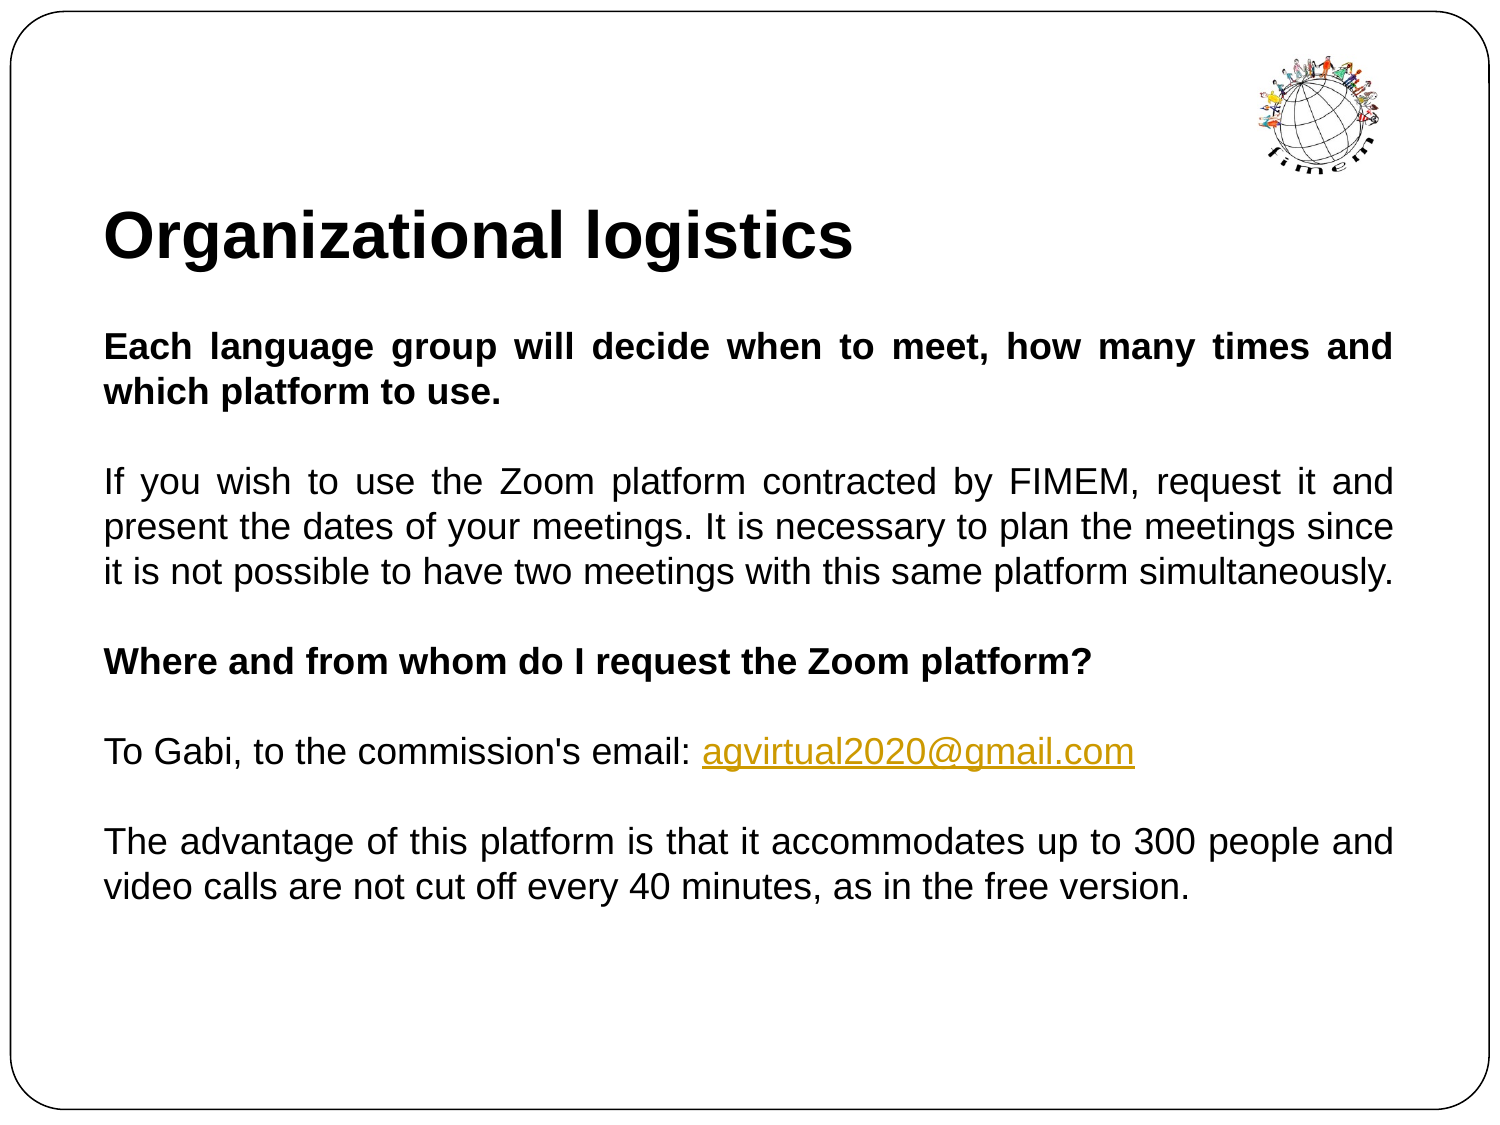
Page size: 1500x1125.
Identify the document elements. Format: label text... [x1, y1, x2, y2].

picture [1257, 54, 1379, 176]
text_box Organizational logistics Each language group will decide when to meet, how many times and which platform to use. If you wish to use the Zoom platform contracted by FIMEM, request it and present the dates of your meetings. It is necessary to plan the meetings since it is not possible to have two meetings with this same platform simultaneously. Where and from whom do I request the Zoom platform? To Gabi, to the commission's email: agvirtual2020@gmail.com The advantage of this platform is that it accommodates up to 300 people and video calls are not cut off every 40 minutes, as in the free version. [88, 184, 1410, 967]
